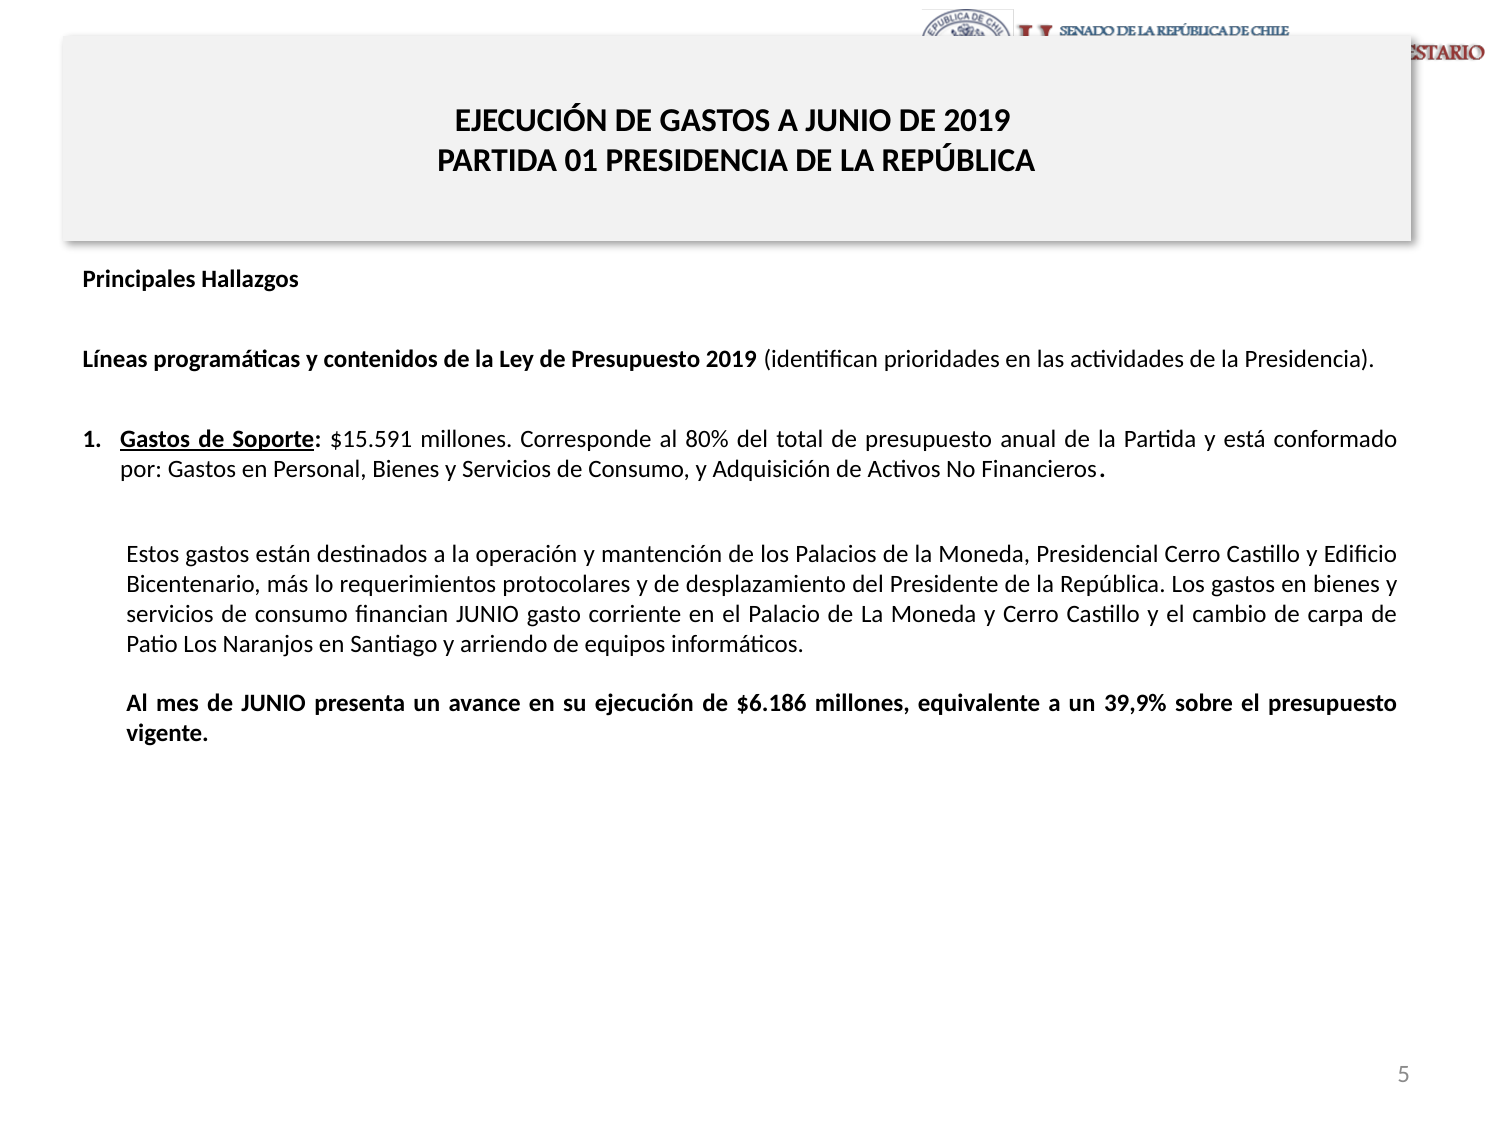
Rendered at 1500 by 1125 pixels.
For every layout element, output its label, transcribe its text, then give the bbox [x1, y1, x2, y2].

slide_number 5 [1074, 1042, 1425, 1103]
text_box Principales Hallazgos Líneas programáticas y contenidos de la Ley de Presupuesto 2019 (identifican prioridades en las actividades de la Presidencia). Gastos de Soporte: $15.591 millones. Corresponde al 80% del total de presupuesto anual de la Partida y está conformado por: Gastos en Personal, Bienes y Servicios de Consumo, y Adquisición de Activos No Financieros. Estos gastos están destinados a la operación y mantención de los Palacios de la Moneda, Presidencial Cerro Castillo y Edificio Bicentenario, más lo requerimientos protocolares y de desplazamiento del Presidente de la República. Los gastos en bienes y servicios de consumo financian JUNIO gasto corriente en el Palacio de La Moneda y Cerro Castillo y el cambio de carpa de Patio Los Naranjos en Santiago y arriendo de equipos informáticos. Al mes de JUNIO presenta un avance en su ejecución de $6.186 millones, equivalente a un 39,9% sobre el presupuesto vigente. [67, 255, 1415, 785]
picture [921, 0, 1500, 112]
title EJECUCIÓN DE GASTOS A JUNIO DE 2019 PARTIDA 01 PRESIDENCIA DE LA REPÚBLICA [63, 36, 1411, 241]
